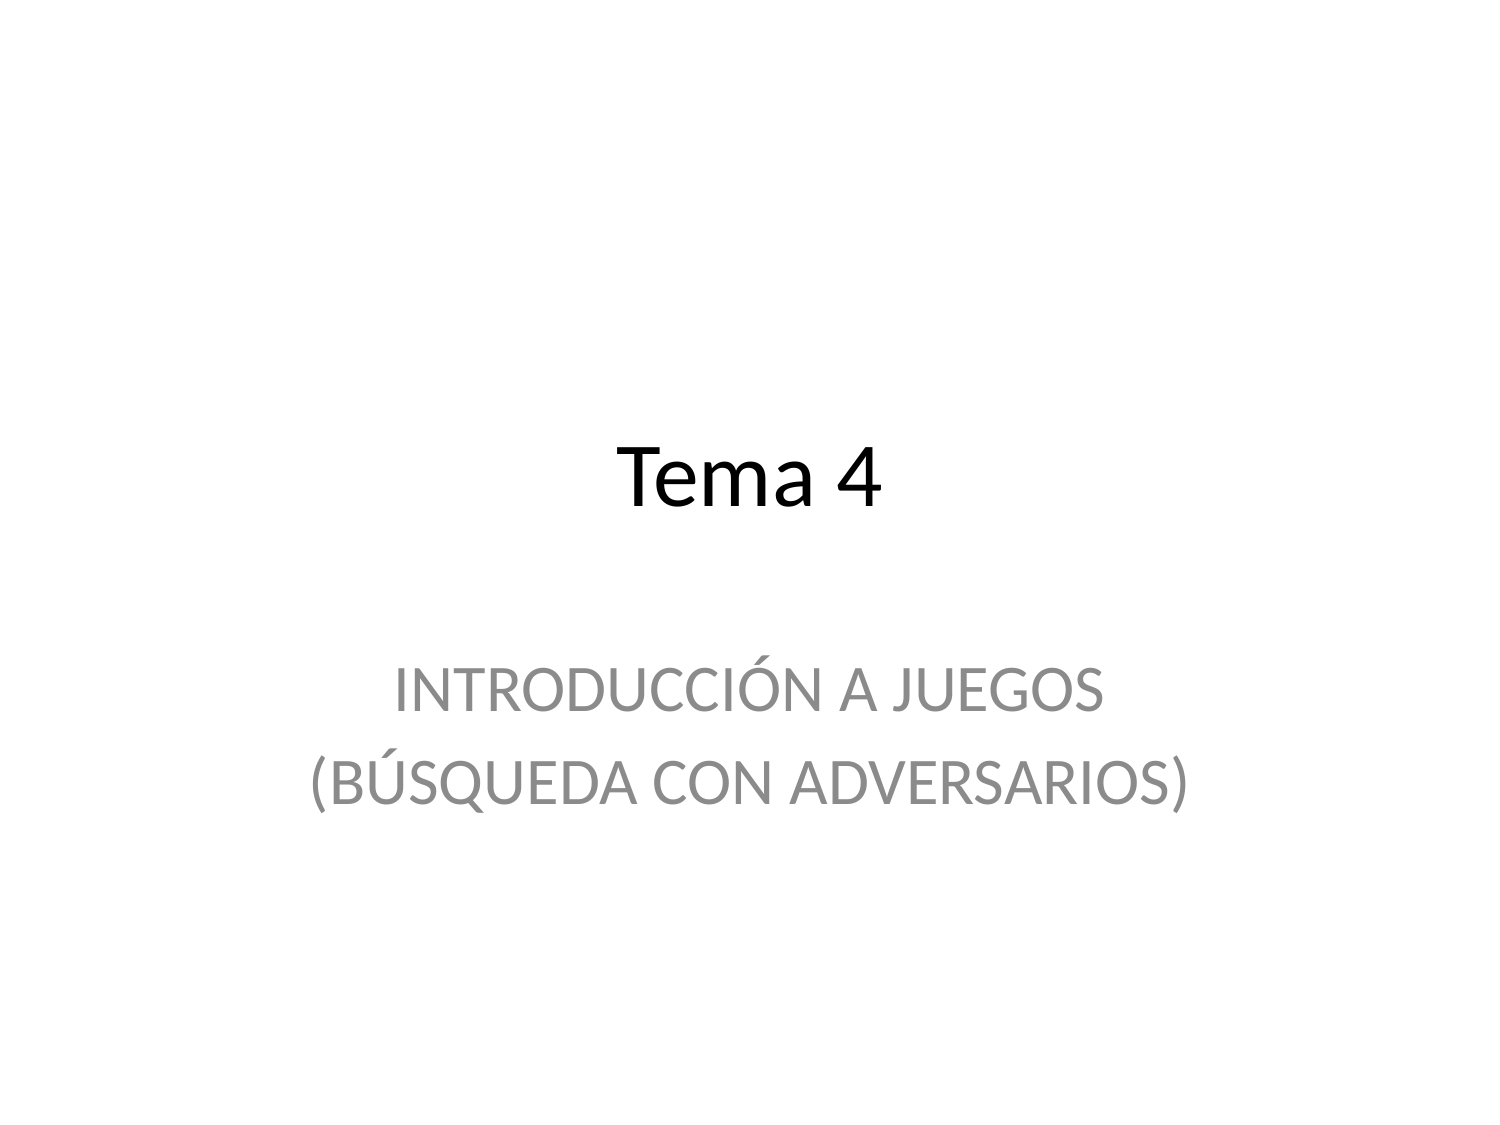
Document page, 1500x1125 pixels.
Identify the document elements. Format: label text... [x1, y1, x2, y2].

subtitle INTRODUCCIÓN A JUEGOS (BÚSQUEDA CON ADVERSARIOS) [225, 637, 1275, 925]
title Tema 4 [112, 349, 1388, 591]
